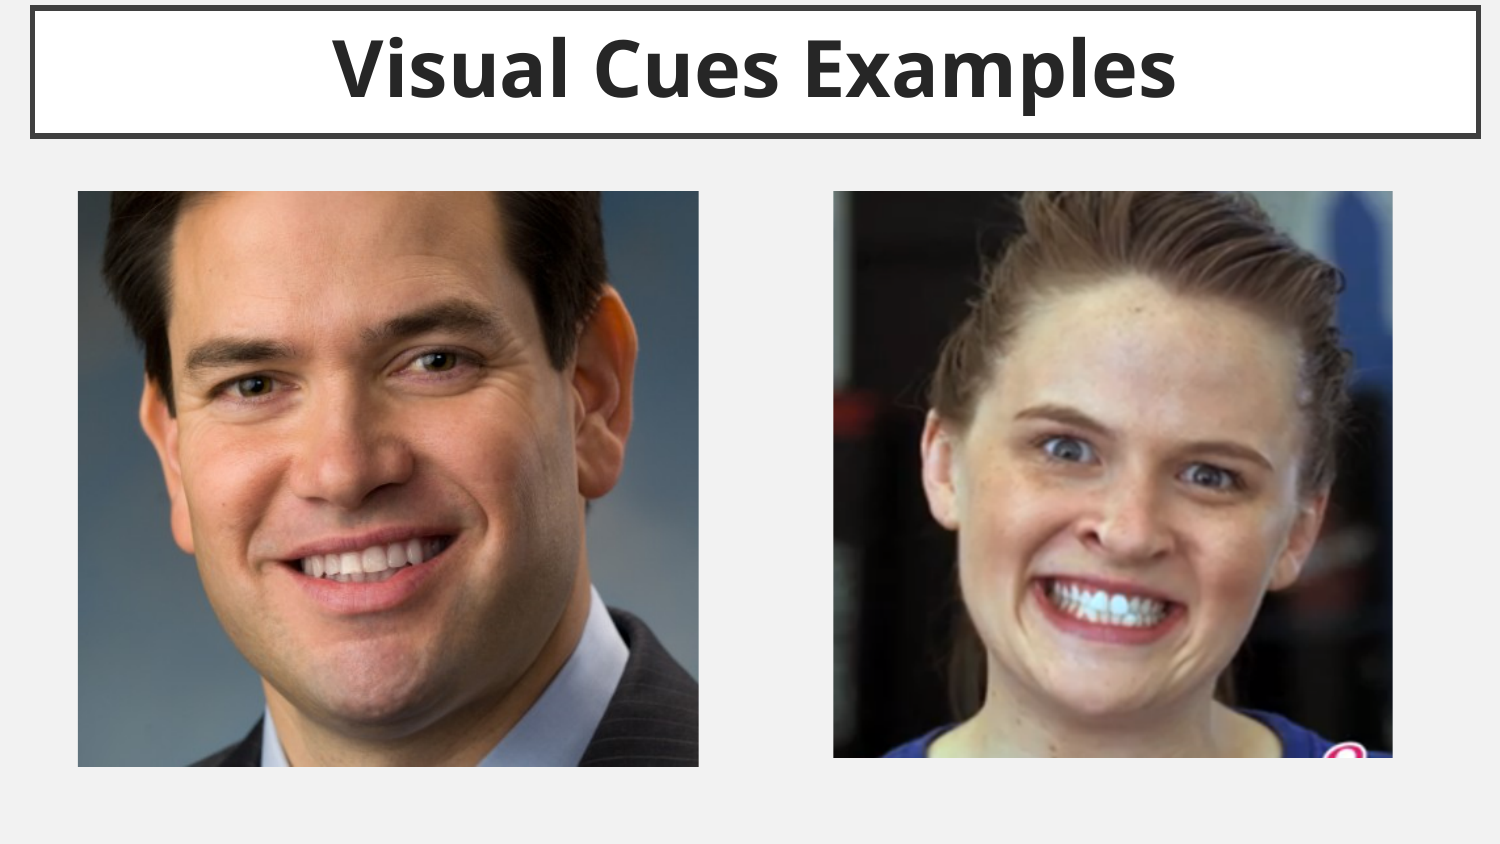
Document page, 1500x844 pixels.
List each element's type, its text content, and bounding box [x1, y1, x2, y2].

title Visual Cues Examples [30, 5, 1481, 139]
picture [832, 191, 1393, 759]
picture [77, 191, 699, 767]
